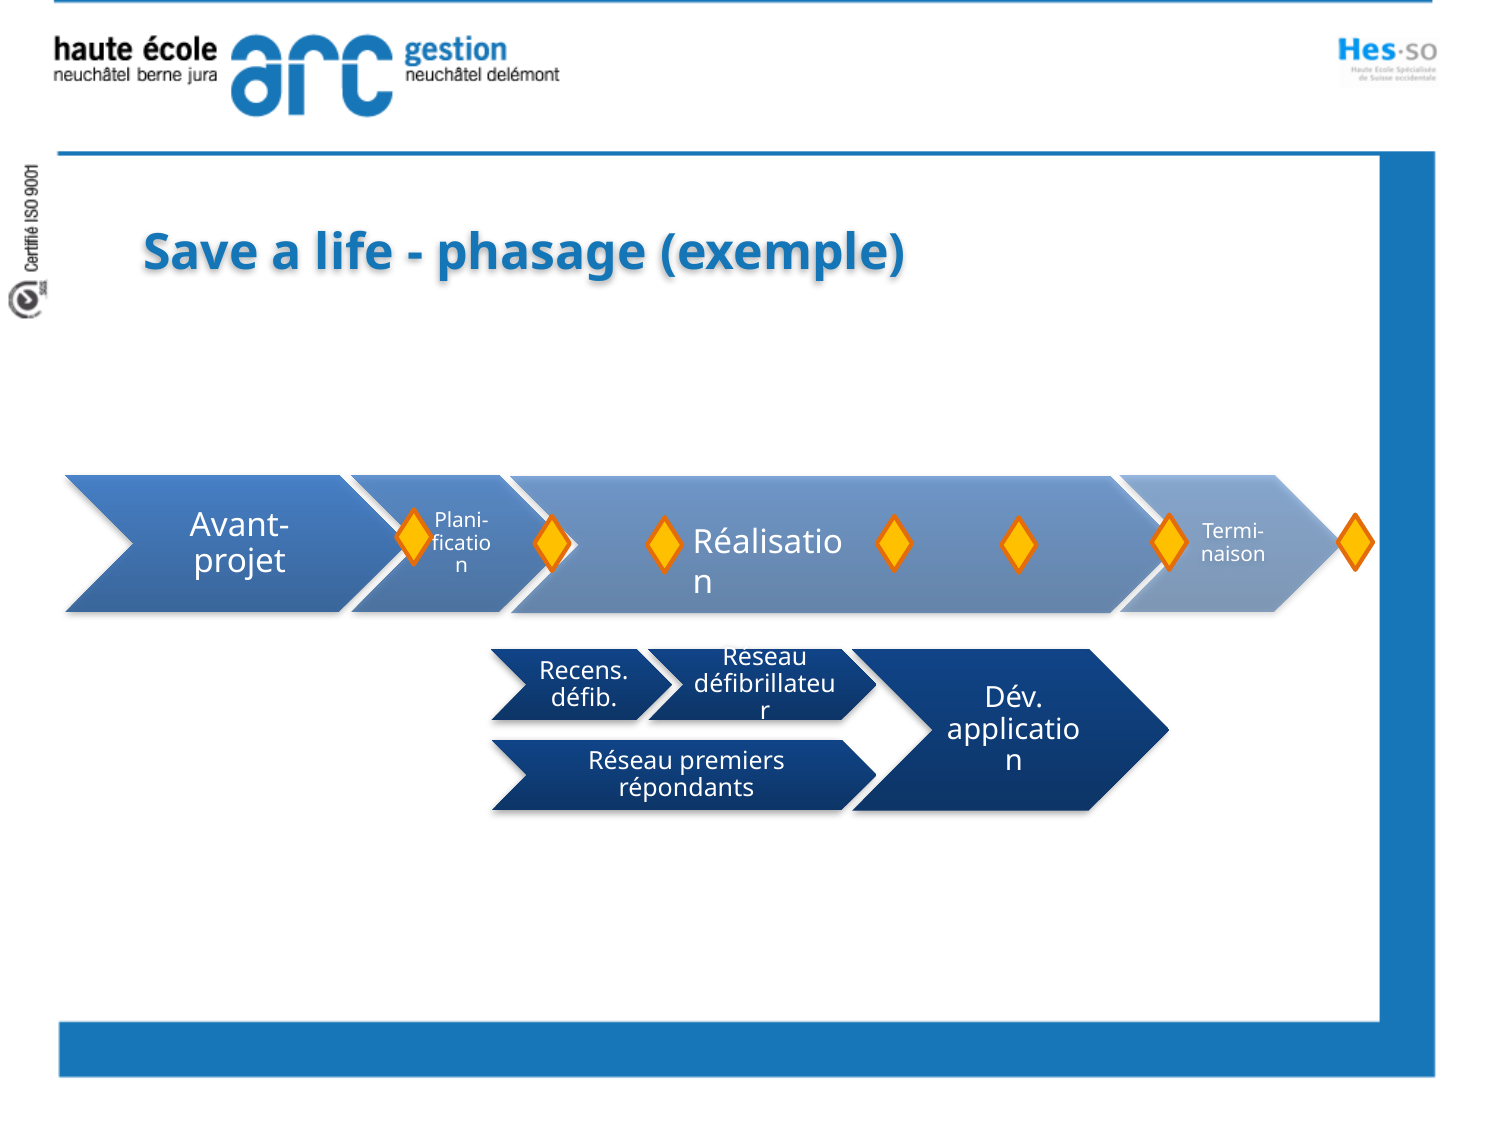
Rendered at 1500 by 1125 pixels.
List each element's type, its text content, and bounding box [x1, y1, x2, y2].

text_box Save a life - phasage (exemple) [121, 184, 1500, 315]
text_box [851, 649, 1170, 811]
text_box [647, 648, 877, 721]
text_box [490, 739, 877, 811]
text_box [490, 648, 646, 721]
picture [0, 0, 1500, 1125]
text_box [64, 314, 1412, 773]
